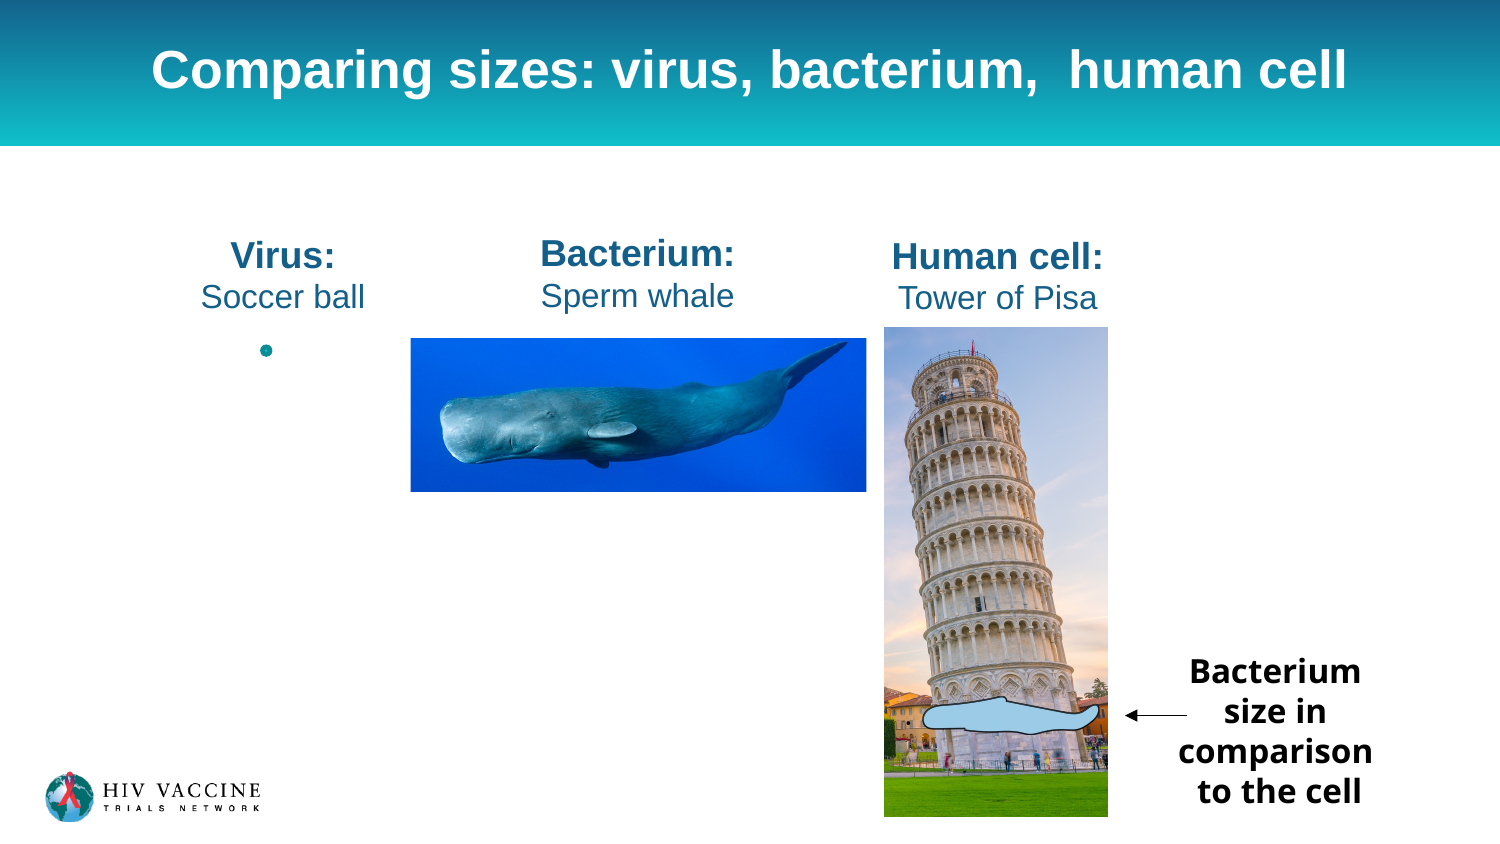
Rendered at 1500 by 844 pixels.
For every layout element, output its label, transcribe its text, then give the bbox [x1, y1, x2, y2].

picture [884, 327, 1108, 817]
text_box Bacterium size in comparison to the cell [1163, 642, 1387, 843]
text_box Bacterium: Sperm whale [525, 221, 725, 338]
picture [45, 771, 260, 822]
text_box Virus: Soccer ball [185, 223, 361, 330]
text_box [261, 345, 272, 356]
text_box Human cell: Tower of Pisa [876, 224, 1100, 375]
title Comparing sizes: virus, bacterium, human cell [103, 18, 1397, 125]
picture [410, 338, 867, 492]
